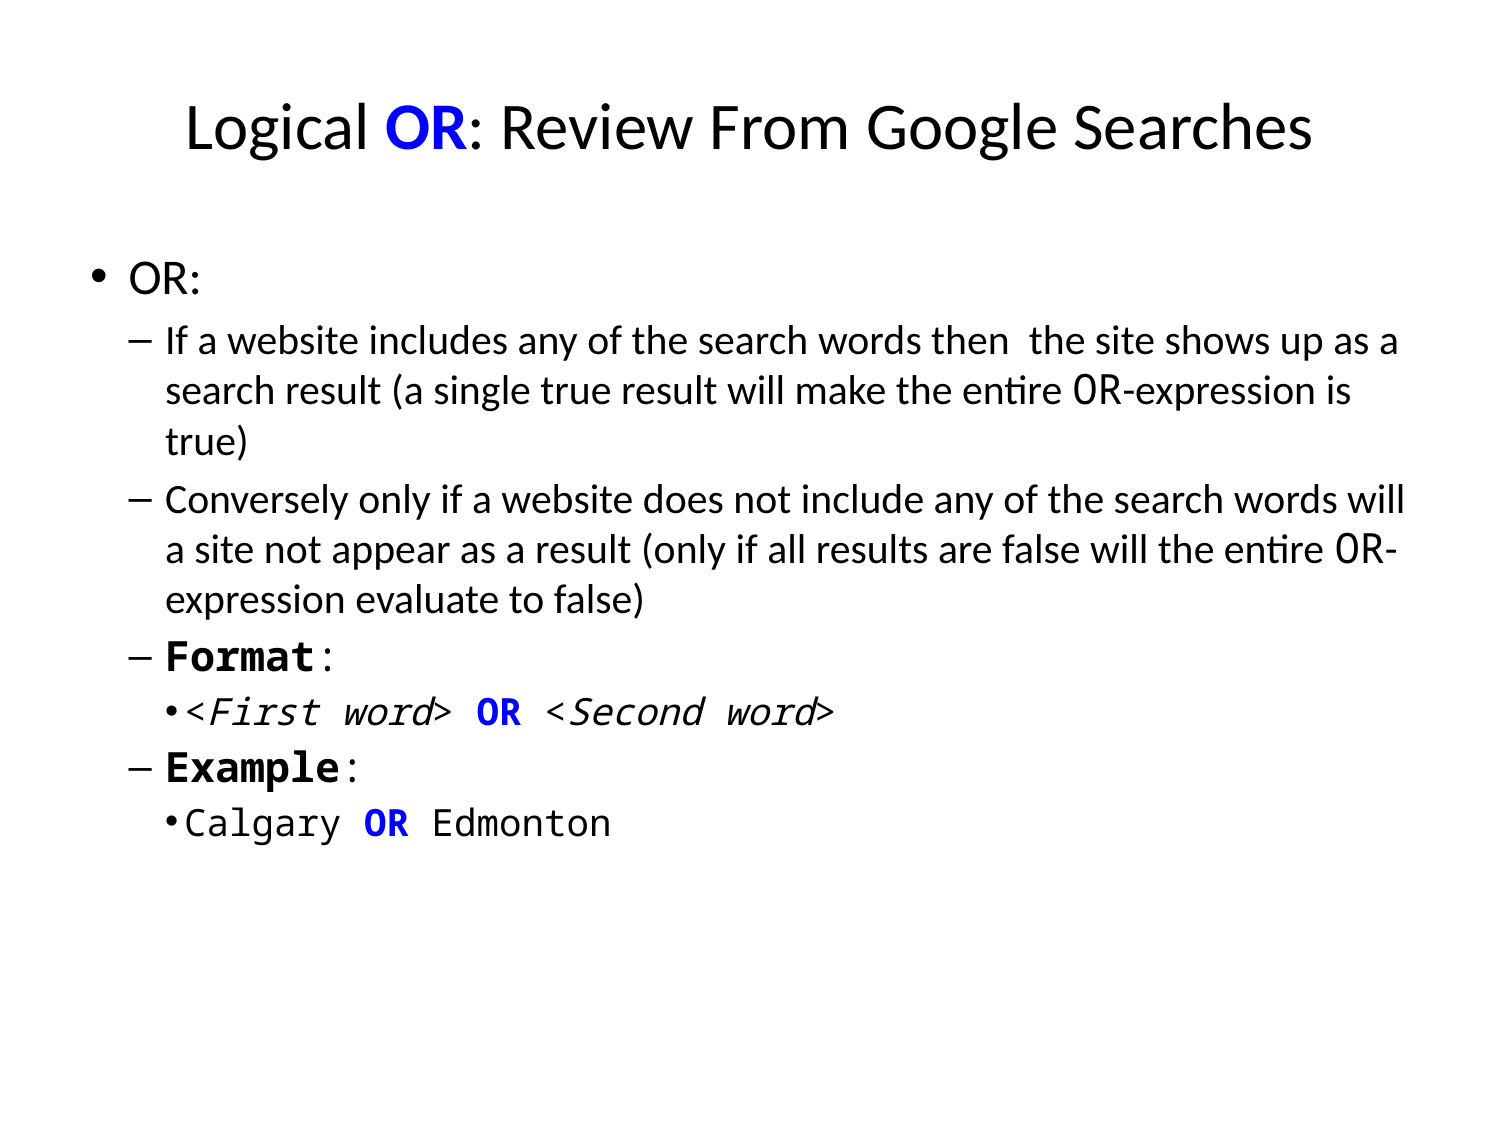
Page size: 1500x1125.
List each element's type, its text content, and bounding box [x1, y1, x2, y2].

list OR: If a website includes any of the search words then the site shows up as a search result (a single true result will make the entire OR-expression is true) Conversely only if a website does not include any of the search words will a site not appear as a result (only if all results are false will the entire OR-expression evaluate to false) Format: <First word> OR <Second word> Example: Calgary OR Edmonton [75, 237, 1425, 1063]
title Logical OR: Review From Google Searches [75, 45, 1425, 200]
